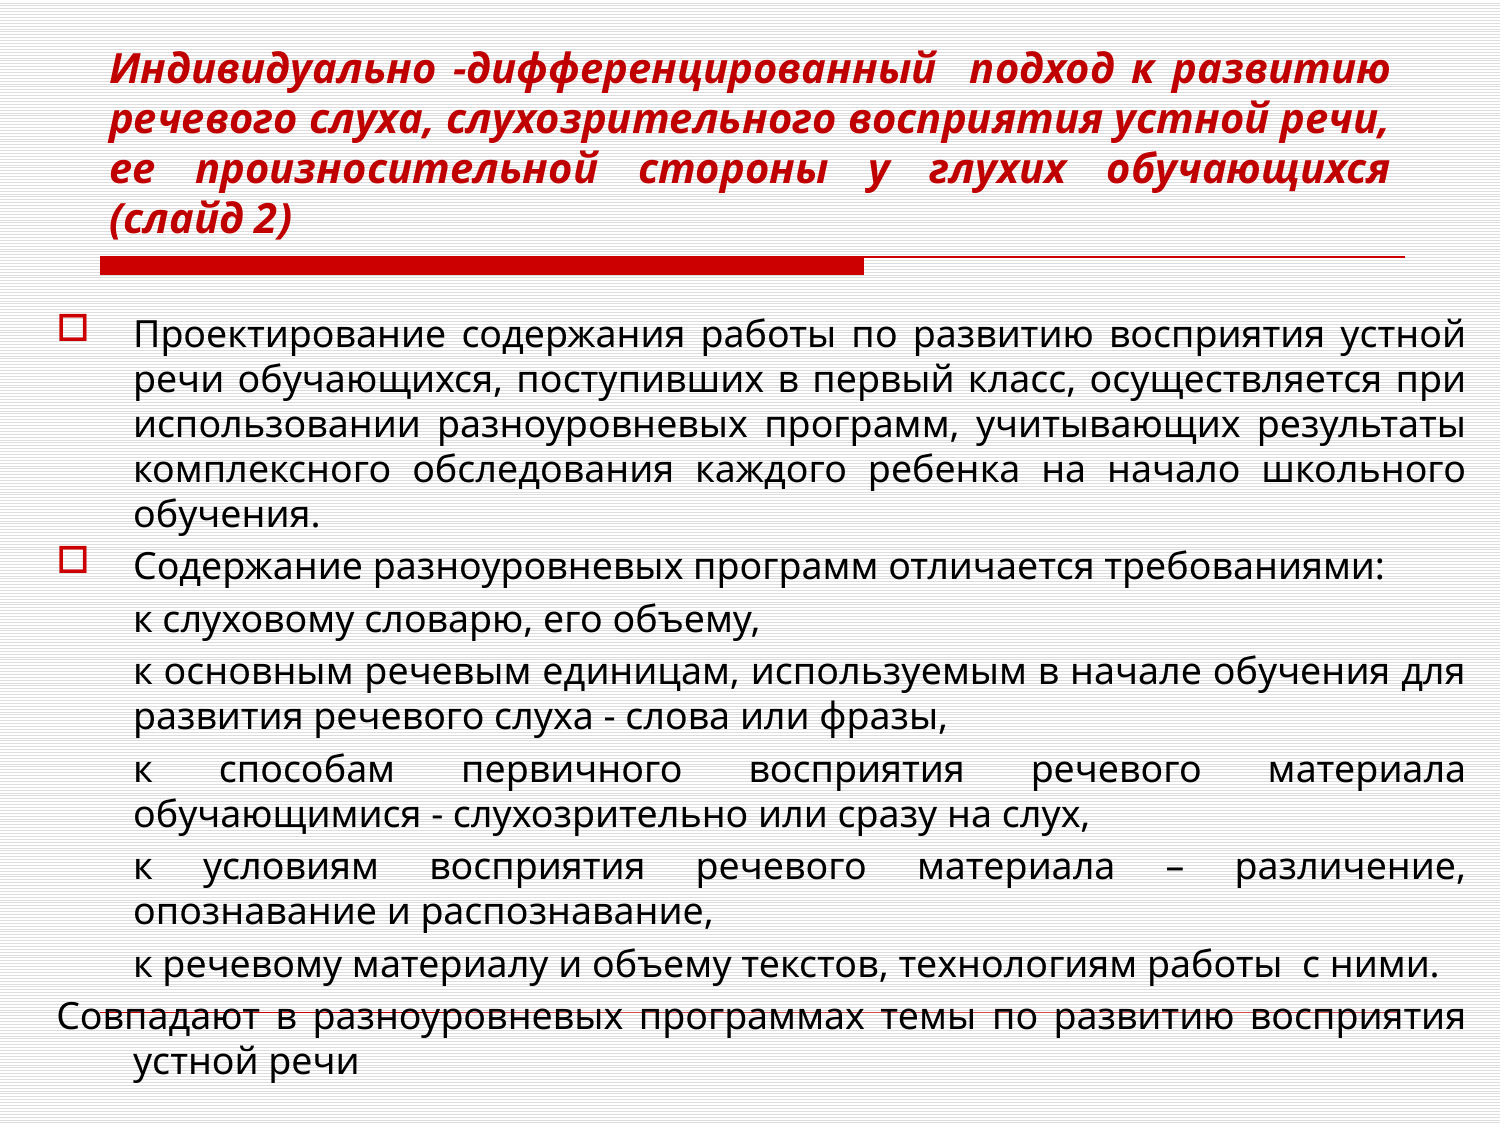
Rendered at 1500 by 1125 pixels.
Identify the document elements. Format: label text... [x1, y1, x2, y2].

list Проектирование содержания работы по развитию восприятия устной речи обучающихся, поступивших в первый класс, осуществляется при использовании разноуровневых программ, учитывающих результаты комплексного обследования каждого ребенка на начало школьного обучения. Содержание разноуровневых программ отличается требованиями: к слуховому словарю, его объему, к основным речевым единицам, используемым в начале обучения для развития речевого слуха - слова или фразы, к способам первичного восприятия речевого материала обучающимися - слухозрительно или сразу на слух, к условиям восприятия речевого материала – различение, опознавание и распознавание, к речевому материалу и объему текстов, технологиям работы с ними. Совпадают в разноуровневых программах темы по развитию восприятия устной речи [41, 302, 1483, 1125]
title Индивидуально -дифференцированный подход к развитию речевого слуха, слухозрительного восприятия устной речи, ее произносительной стороны у глухих обучающихся (слайд 2) [94, 50, 1407, 250]
